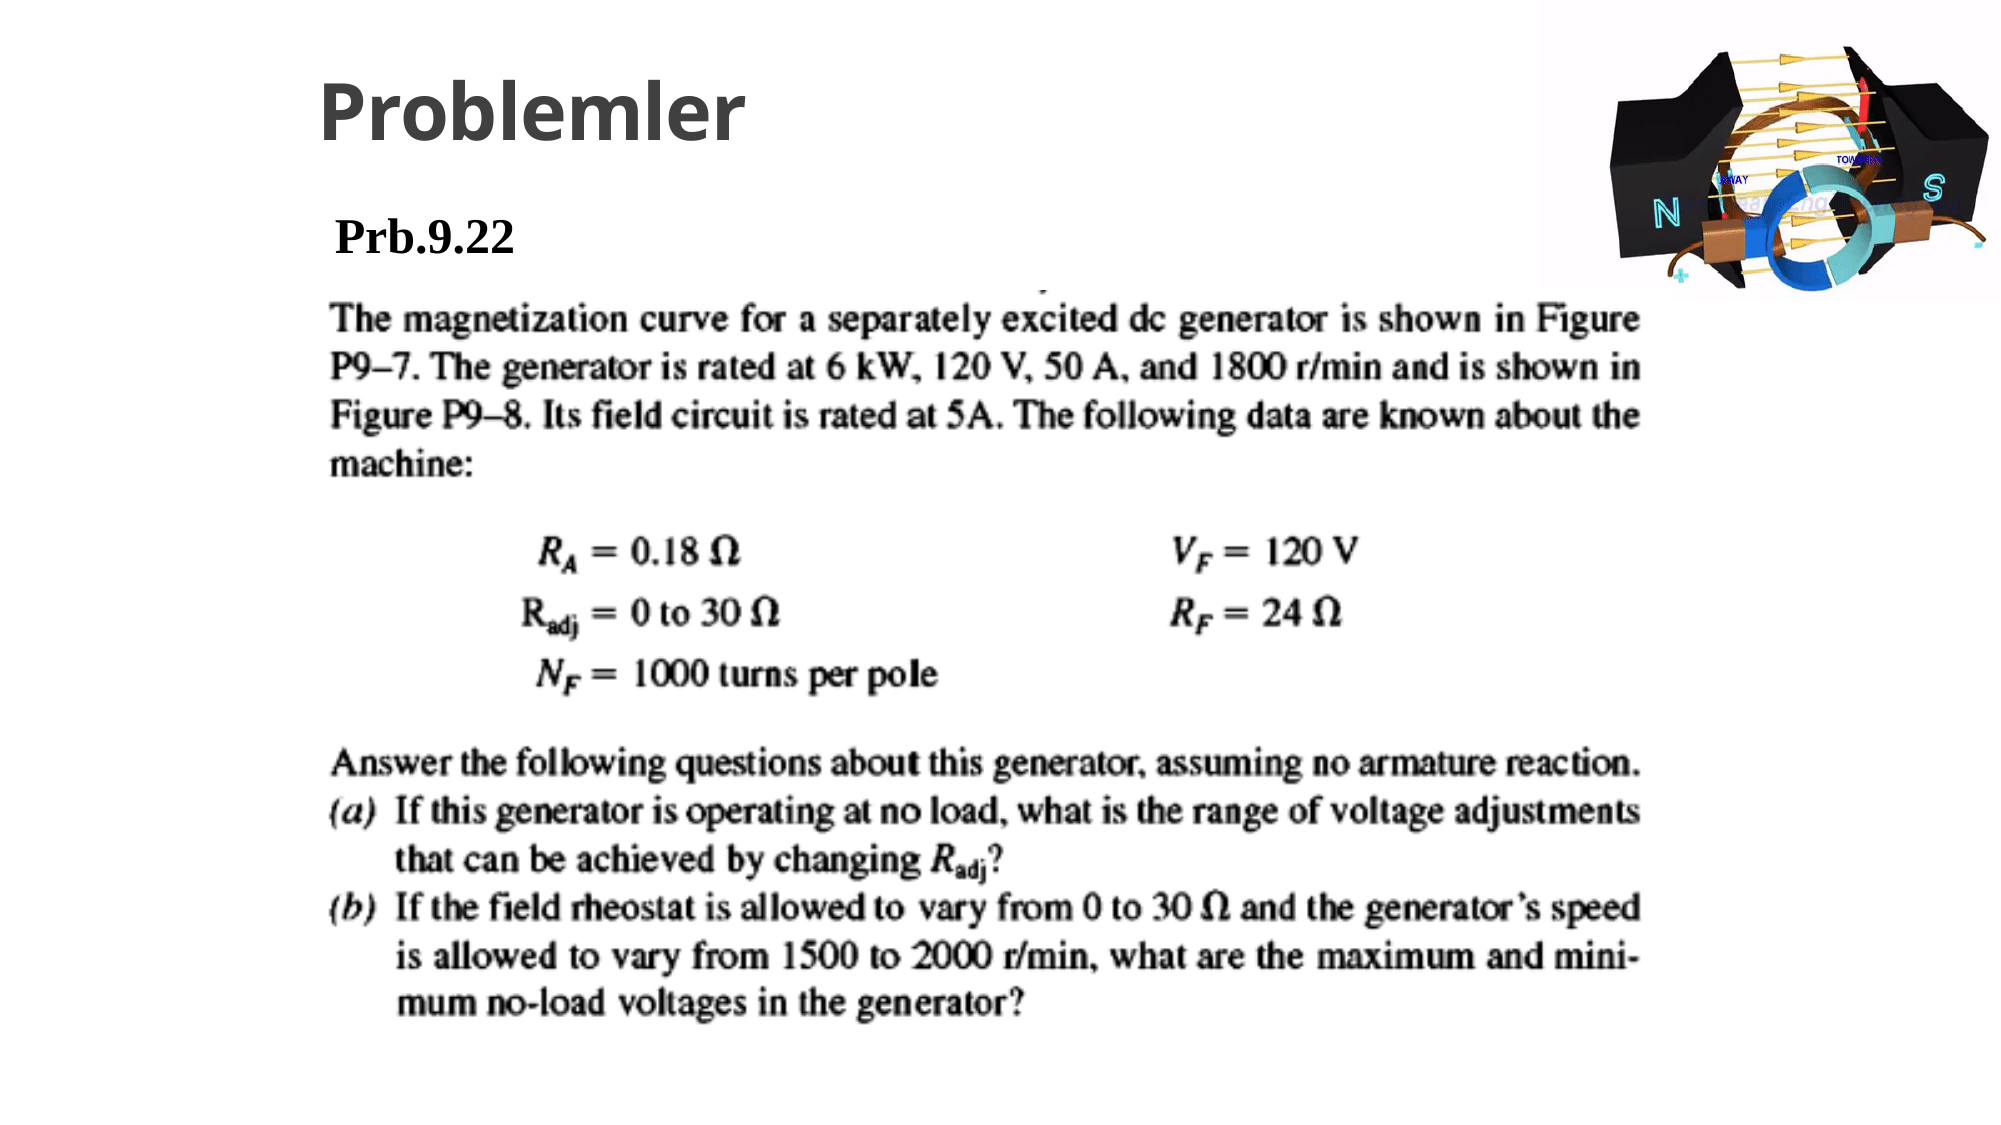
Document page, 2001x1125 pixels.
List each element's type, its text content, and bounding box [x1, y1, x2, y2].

text_box Problemler [303, 35, 1689, 164]
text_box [320, 196, 1673, 1047]
picture [1539, 1, 1999, 300]
